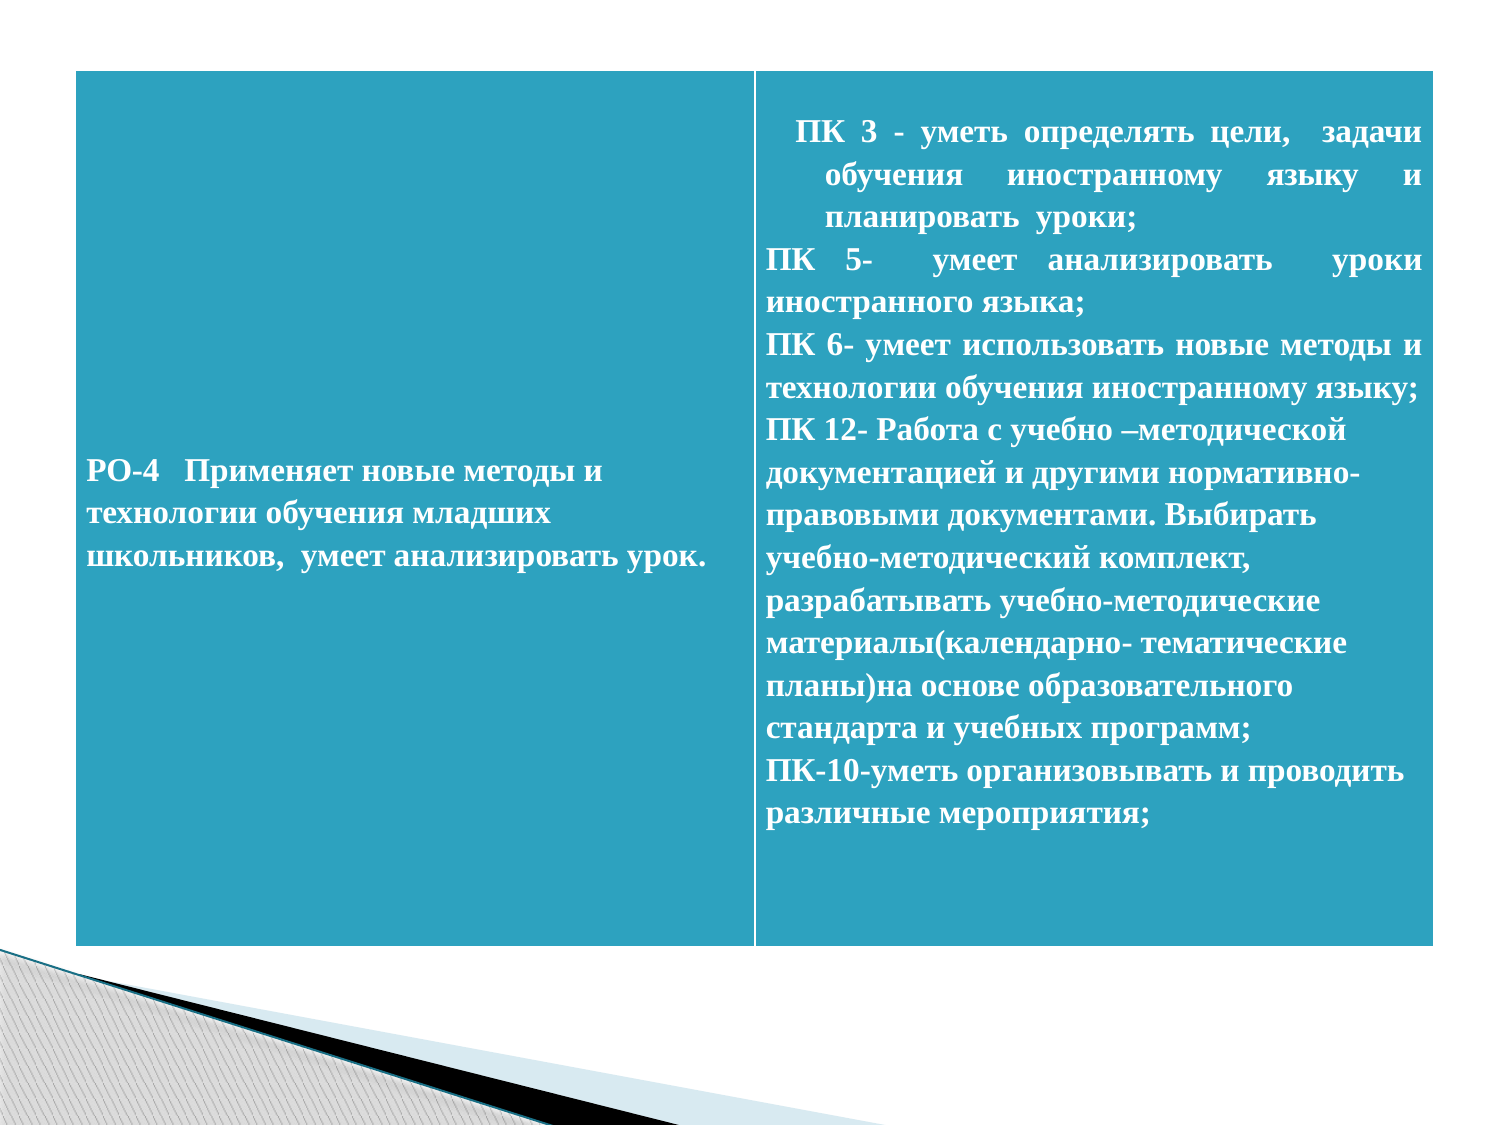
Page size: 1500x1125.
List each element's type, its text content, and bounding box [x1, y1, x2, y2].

table_header ПК 3 - уметь определять цели, задачи обучения иностранному языку и планировать уроки; ПК 5- умеет анализировать уроки иностранного языка; ПК 6- умеет использовать новые методы и технологии обучения иностранному языку; ПК 12- Работа с учебно –методической документацией и другими нормативно-правовыми документами. Выбирать учебно-методический комплект, разрабатывать учебно-методические материалы(календарно- тематические планы)на основе образовательного стандарта и учебных программ; ПК-10-уметь организовывать и проводить различные мероприятия; [756, 71, 1433, 946]
table_header РО-4 Применяет новые методы и технологии обучения младших школьников, умеет анализировать урок. [76, 71, 754, 946]
